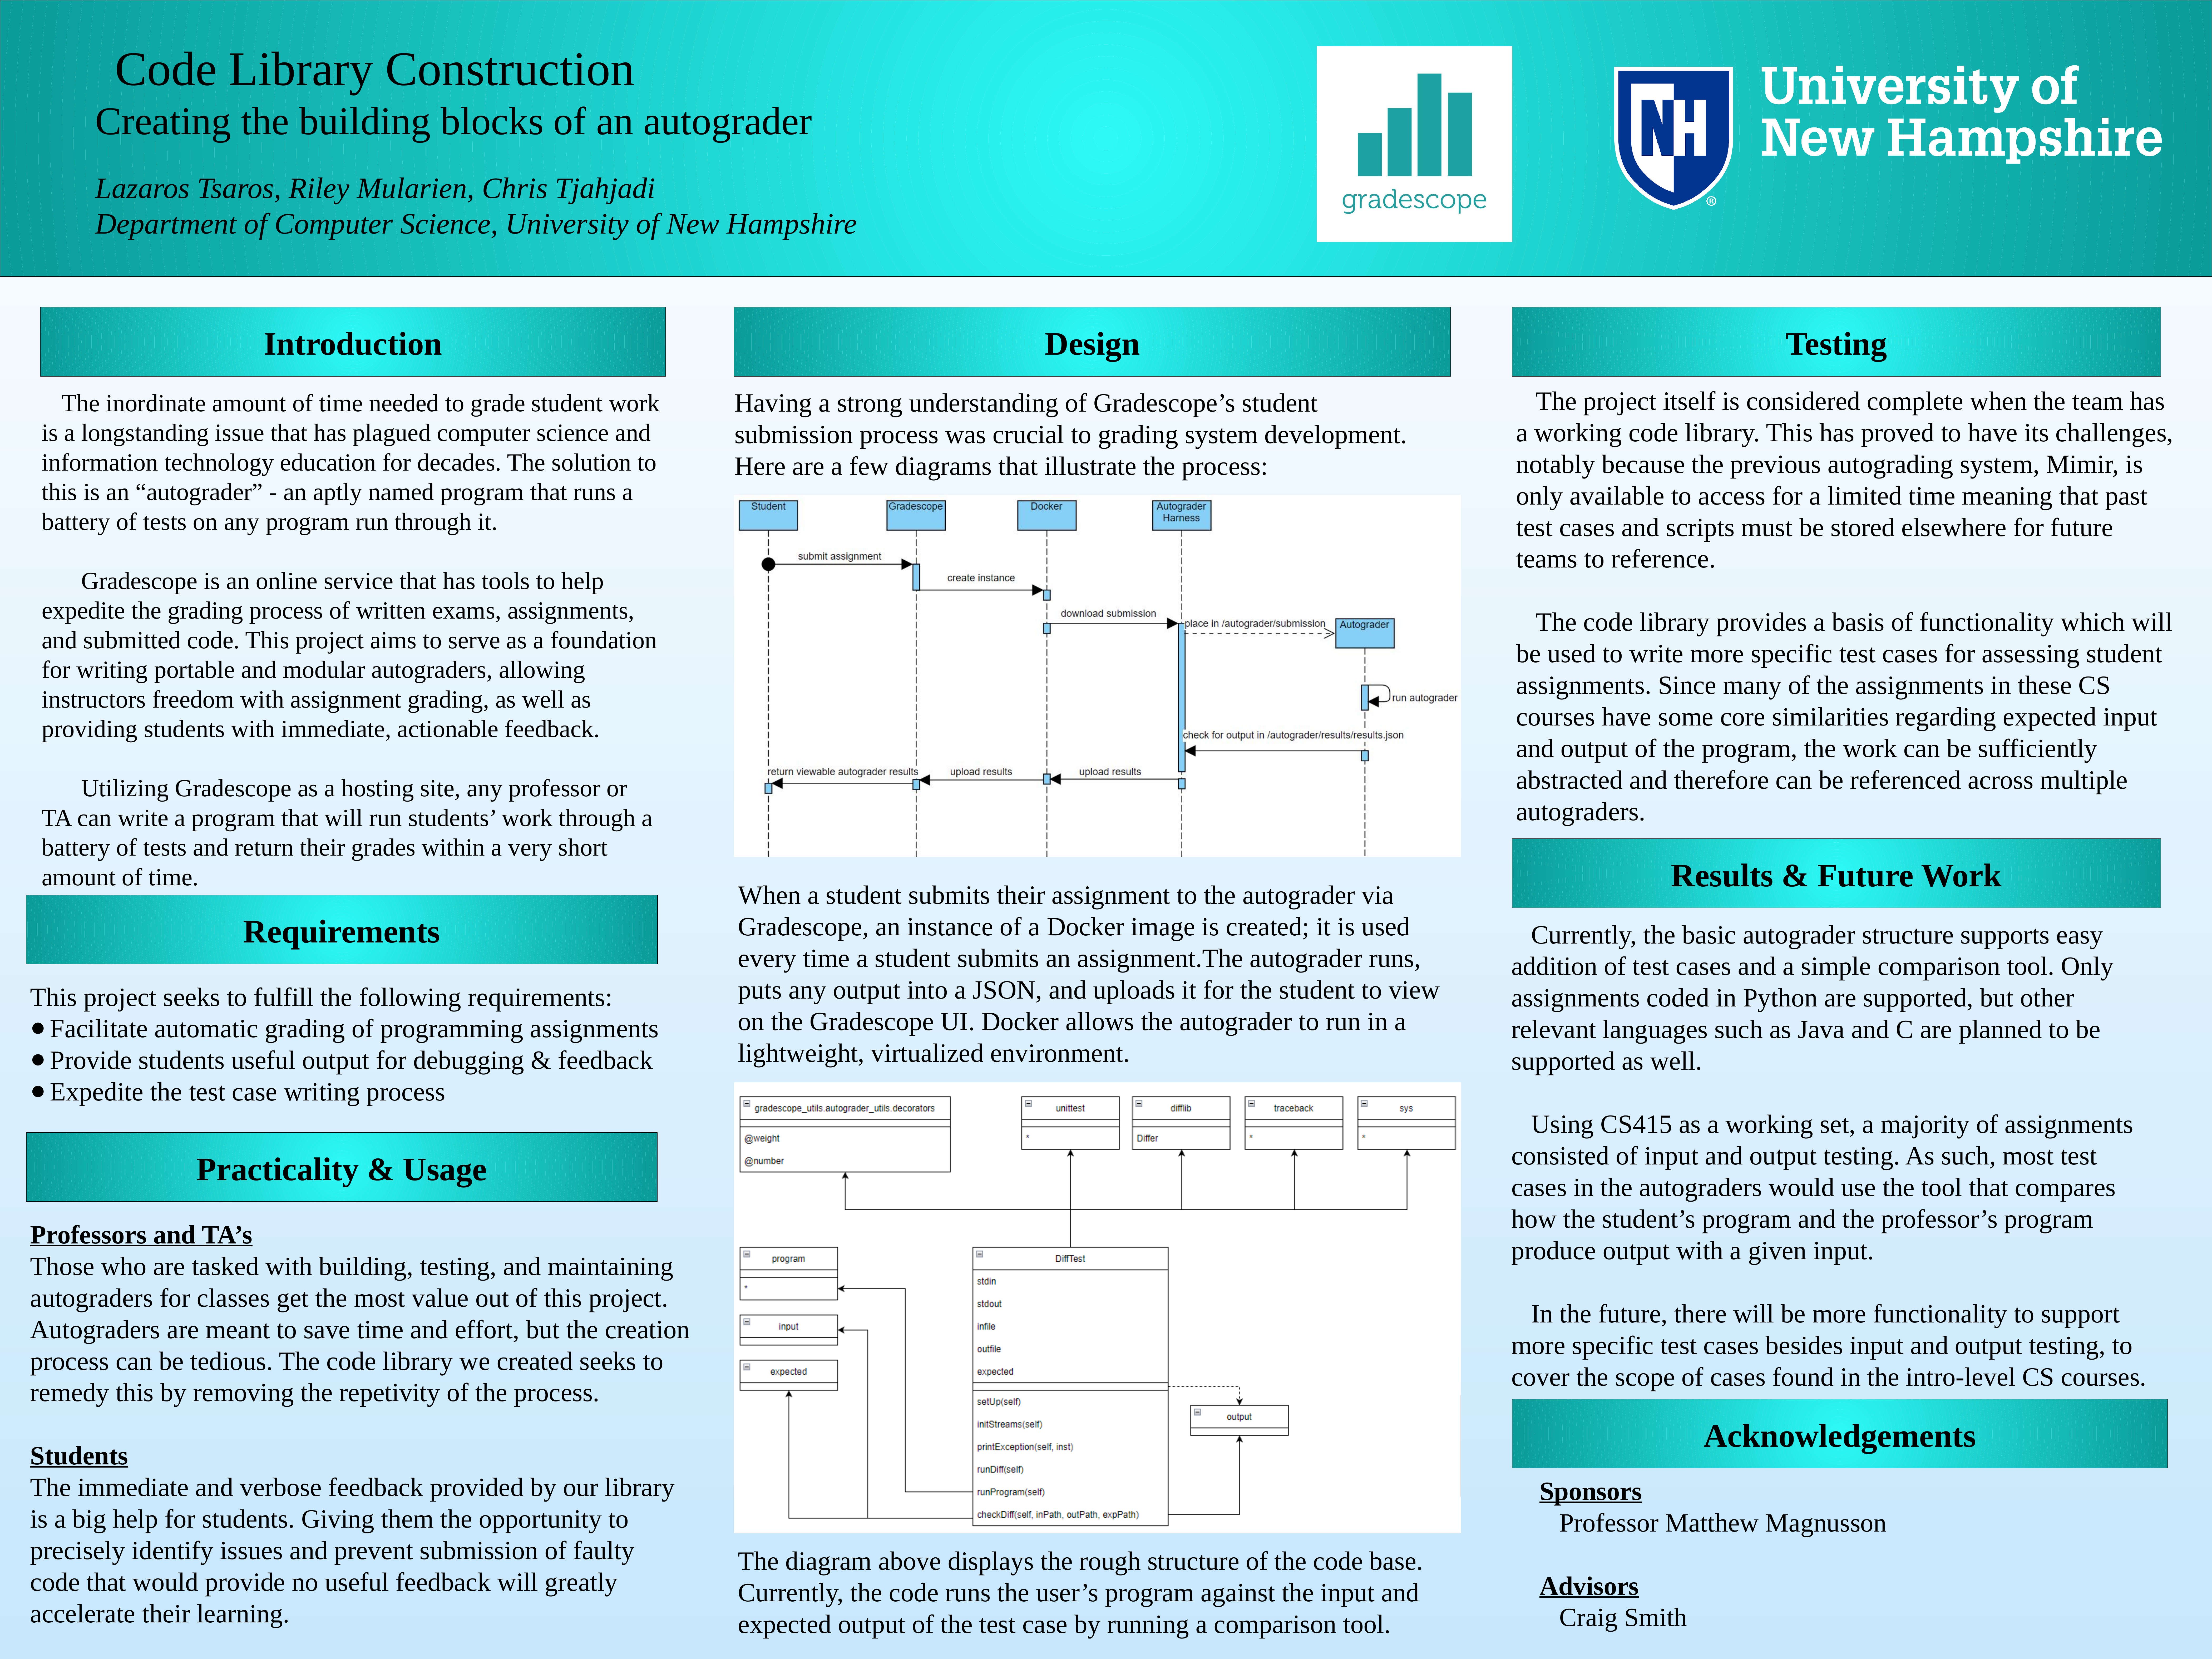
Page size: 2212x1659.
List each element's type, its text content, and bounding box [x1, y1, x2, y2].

text_box When a student submits their assignment to the autograder via Gradescope, an instance of a Docker image is created; it is used every time a student submits an assignment.The autograder runs, puts any output into a JSON, and uploads it for the student to view on the Gradescope UI. Docker allows the autograder to run in a lightweight, virtualized environment. [734, 876, 1461, 1081]
text_box Sponsors Professor Matthew Magnusson Advisors Craig Smith [1476, 1472, 2212, 1659]
picture [734, 1082, 1461, 1533]
text_box The diagram above displays the rough structure of the code base. Currently, the code runs the user’s program against the input and expected output of the test case by running a comparison tool. [734, 1542, 1458, 1624]
text_box Introduction [40, 307, 666, 377]
text_box Acknowledgements [1512, 1399, 2168, 1468]
picture [1316, 46, 1512, 242]
text_box The project itself is considered complete when the team has a working code library. This has proved to have its challenges, notably because the previous autograding system, Mimir, is only available to access for a limited time meaning that past test cases and scripts must be stored elsewhere for future teams to reference. The code library provides a basis of functionality which will be used to write more specific test cases for assessing student assignments. Since many of the assignments in these CS courses have some core similarities regarding expected input and output of the program, the work can be sufficiently abstracted and therefore can be referenced across multiple autograders. [1512, 381, 2181, 832]
text_box Currently, the basic autograder structure supports easy addition of test cases and a simple comparison tool. Only assignments coded in Python are supported, but other relevant languages such as Java and C are planned to be supported as well. Using CS415 as a working set, a majority of assignments consisted of input and output testing. As such, most test cases in the autograders would use the tool that compares how the student’s program and the professor’s program produce output with a given input. In the future, there will be more functionality to support more specific test cases besides input and output testing, to cover the scope of cases found in the intro-level CS courses. [1507, 915, 2163, 1366]
text_box Requirements [26, 895, 658, 964]
text_box Practicality & Usage [26, 1132, 658, 1202]
text_box Design [734, 307, 1451, 377]
text_box Professors and TA’s Those who are tasked with building, testing, and maintaining autograders for classes get the most value out of this project. Autograders are meant to save time and effort, but the creation process can be tedious. The code library we created seeks to remedy this by removing the repetivity of the process. Students The immediate and verbose feedback provided by our library is a big help for students. Giving them the opportunity to precisely identify issues and prevent submission of faulty code that would provide no useful feedback will greatly accelerate their learning. [26, 1215, 695, 1632]
text_box The inordinate amount of time needed to grade student work is a longstanding issue that has plagued computer science and information technology education for decades. The solution to this is an “autograder” - an aptly named program that runs a battery of tests on any program run through it. Gradescope is an online service that has tools to help expedite the grading process of written exams, assignments, and submitted code. This project aims to serve as a foundation for writing portable and modular autograders, allowing instructors freedom with assignment grading, as well as providing students with immediate, actionable feedback. Utilizing Gradescope as a hosting site, any professor or TA can write a program that will run students’ work through a battery of tests and return their grades within a very short amount of time. [18, 385, 666, 892]
title Code Library Construction Creating the building blocks of an autograder Lazaros Tsaros, Riley Mularien, Chris Tjahjadi Department of Computer Science, University of New Hampshire [0, 0, 2212, 276]
text_box Results & Future Work [1512, 839, 2161, 908]
text_box Having a strong understanding of Gradescope’s student submission process was crucial to grading system development. Here are a few diagrams that illustrate the process: [730, 383, 1447, 485]
picture [734, 495, 1461, 857]
picture [1614, 64, 2162, 224]
text_box Testing [1512, 307, 2161, 377]
text_box This project seeks to fulfill the following requirements: Facilitate automatic grading of programming assignments Provide students useful output for debugging & feedback Expedite the test case writing process [26, 977, 695, 1119]
